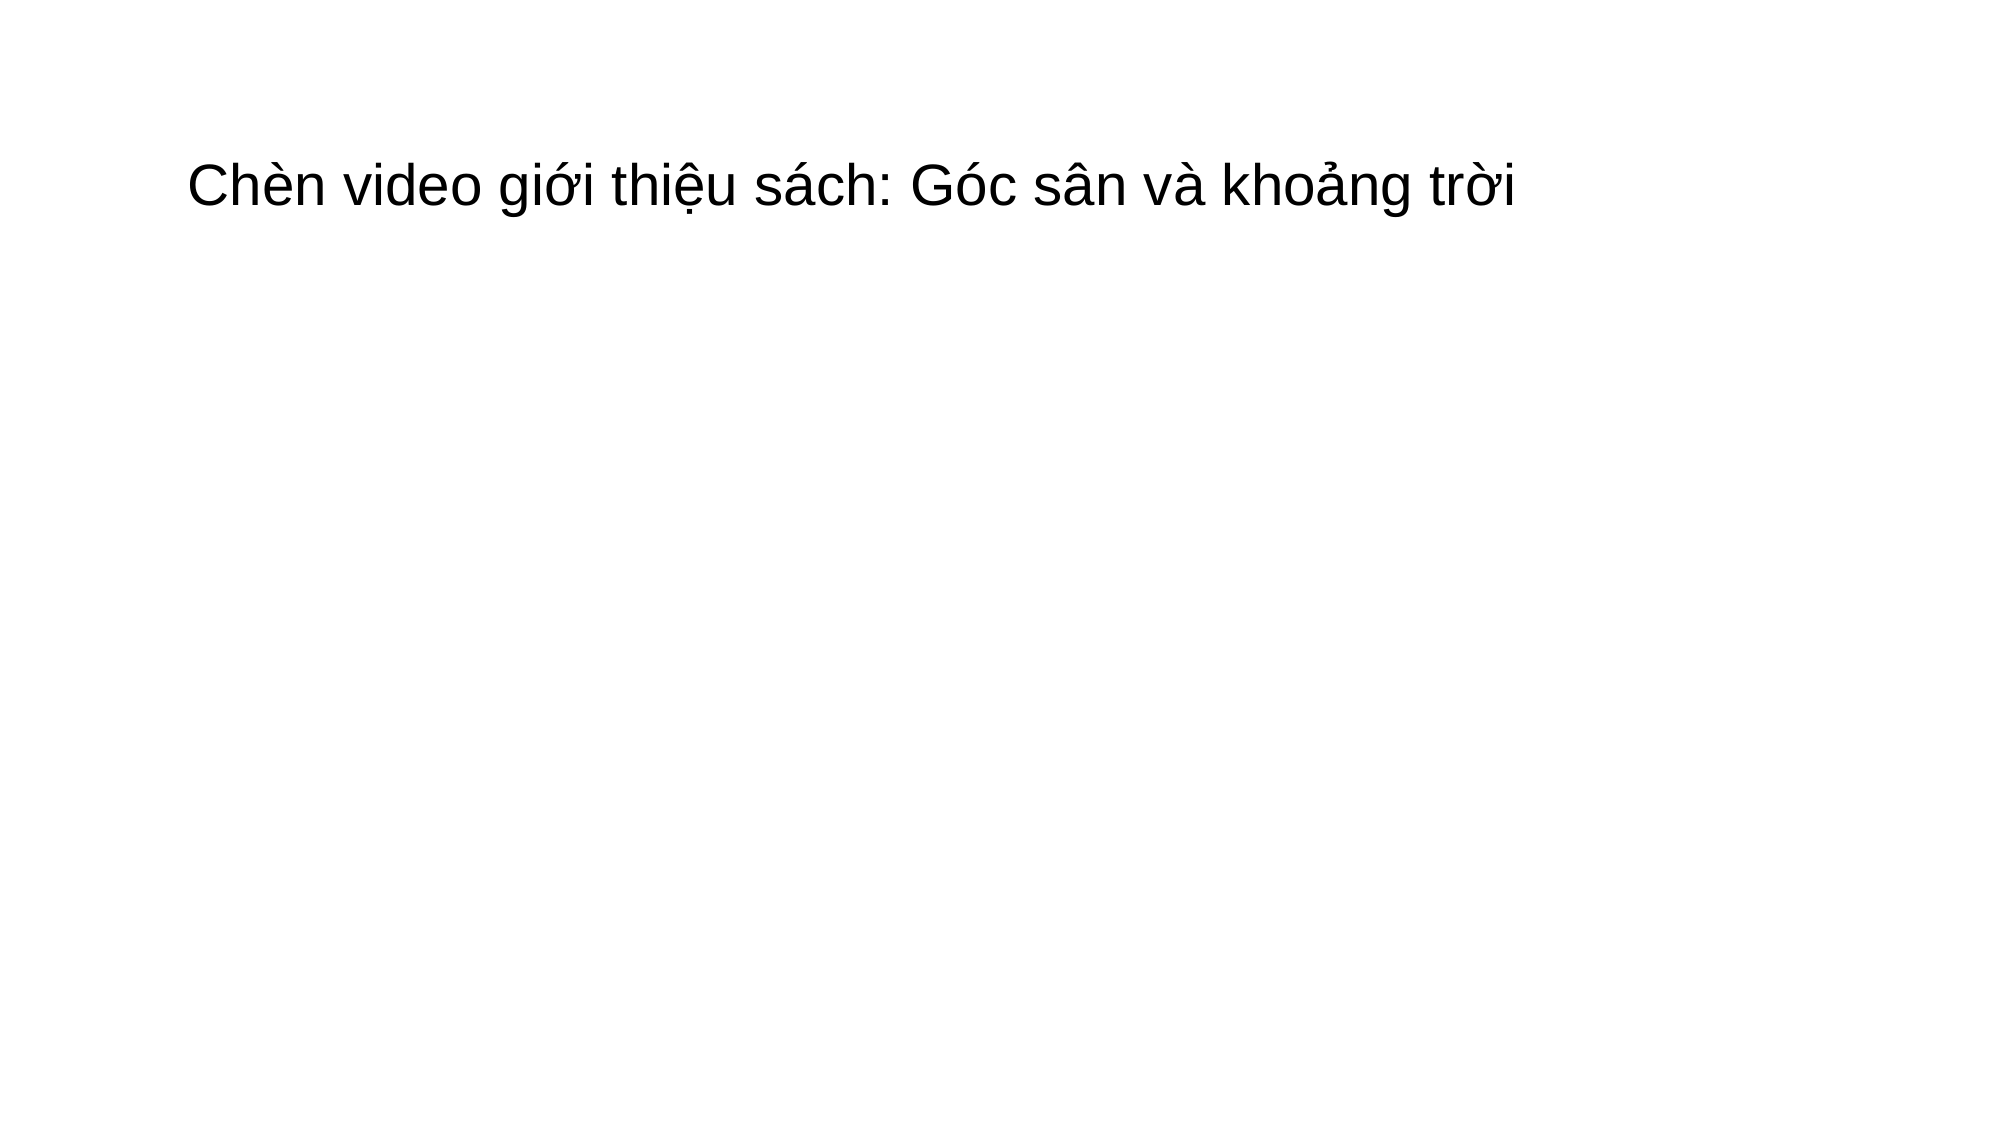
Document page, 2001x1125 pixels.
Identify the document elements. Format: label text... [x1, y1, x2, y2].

text_box Chèn video giới thiệu sách: Góc sân và khoảng trời [173, 139, 1534, 225]
